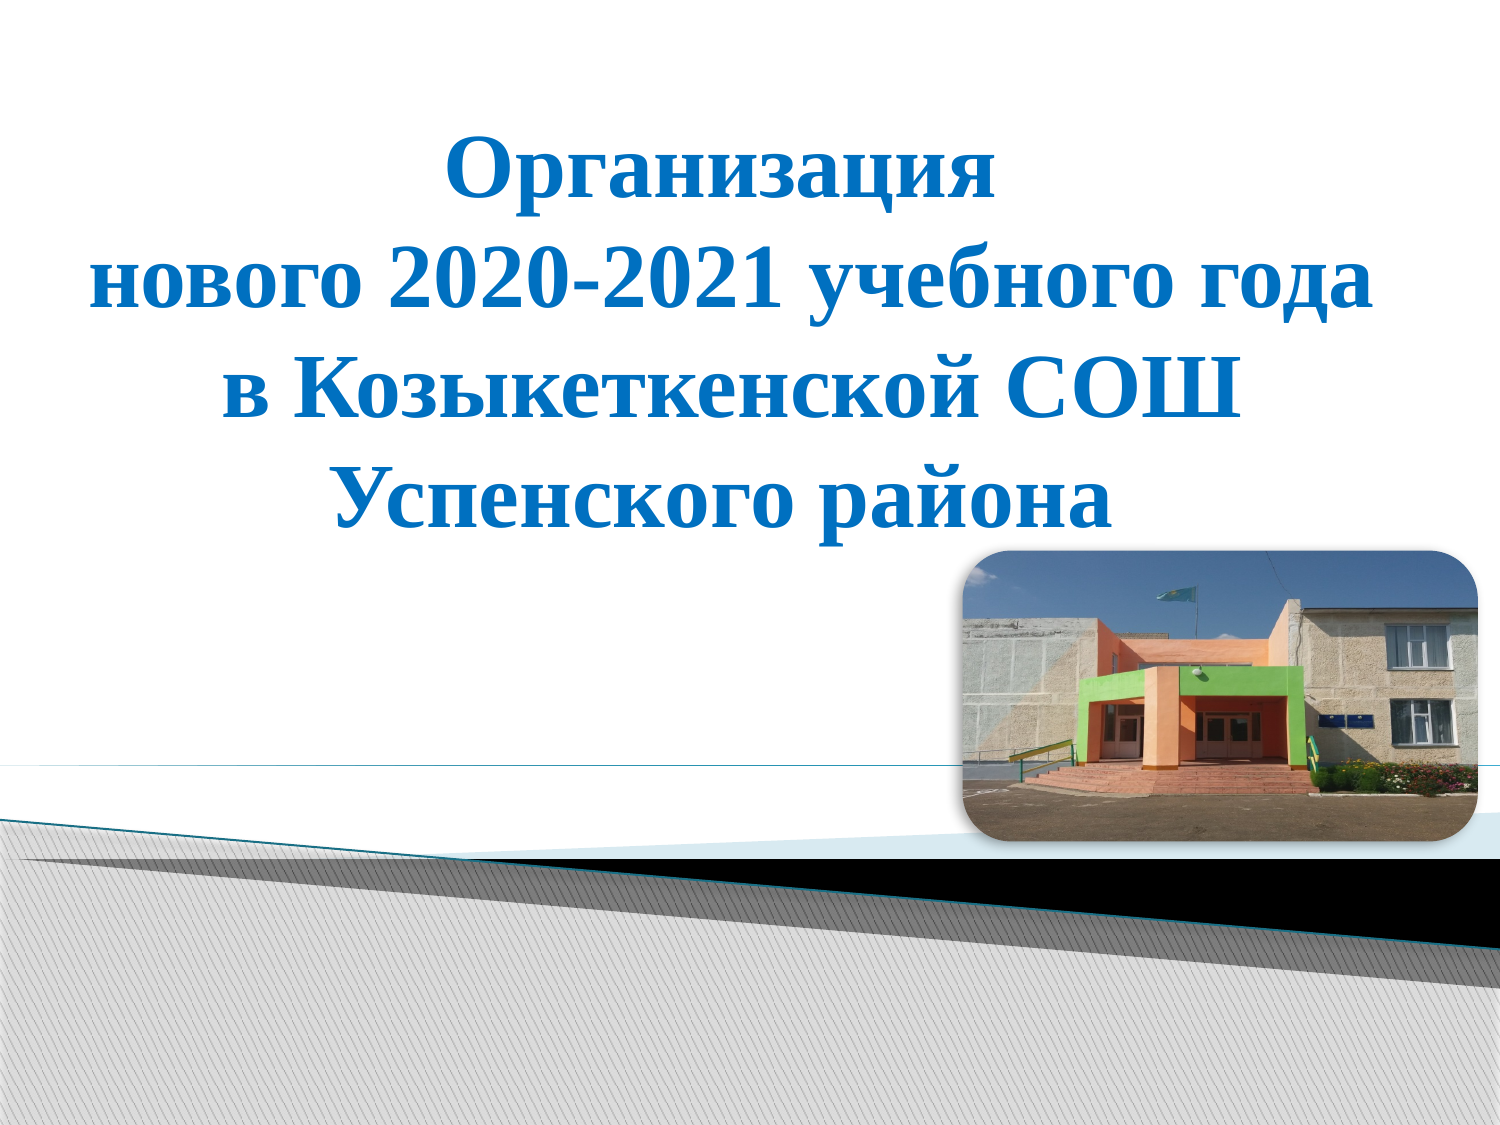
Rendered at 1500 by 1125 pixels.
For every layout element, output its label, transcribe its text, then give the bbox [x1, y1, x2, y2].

title Организация нового 2020-2021 учебного года в Козыкеткенской СОШ Успенского района [53, 19, 1412, 674]
picture [962, 550, 1479, 842]
picture [5, 859, 1500, 989]
